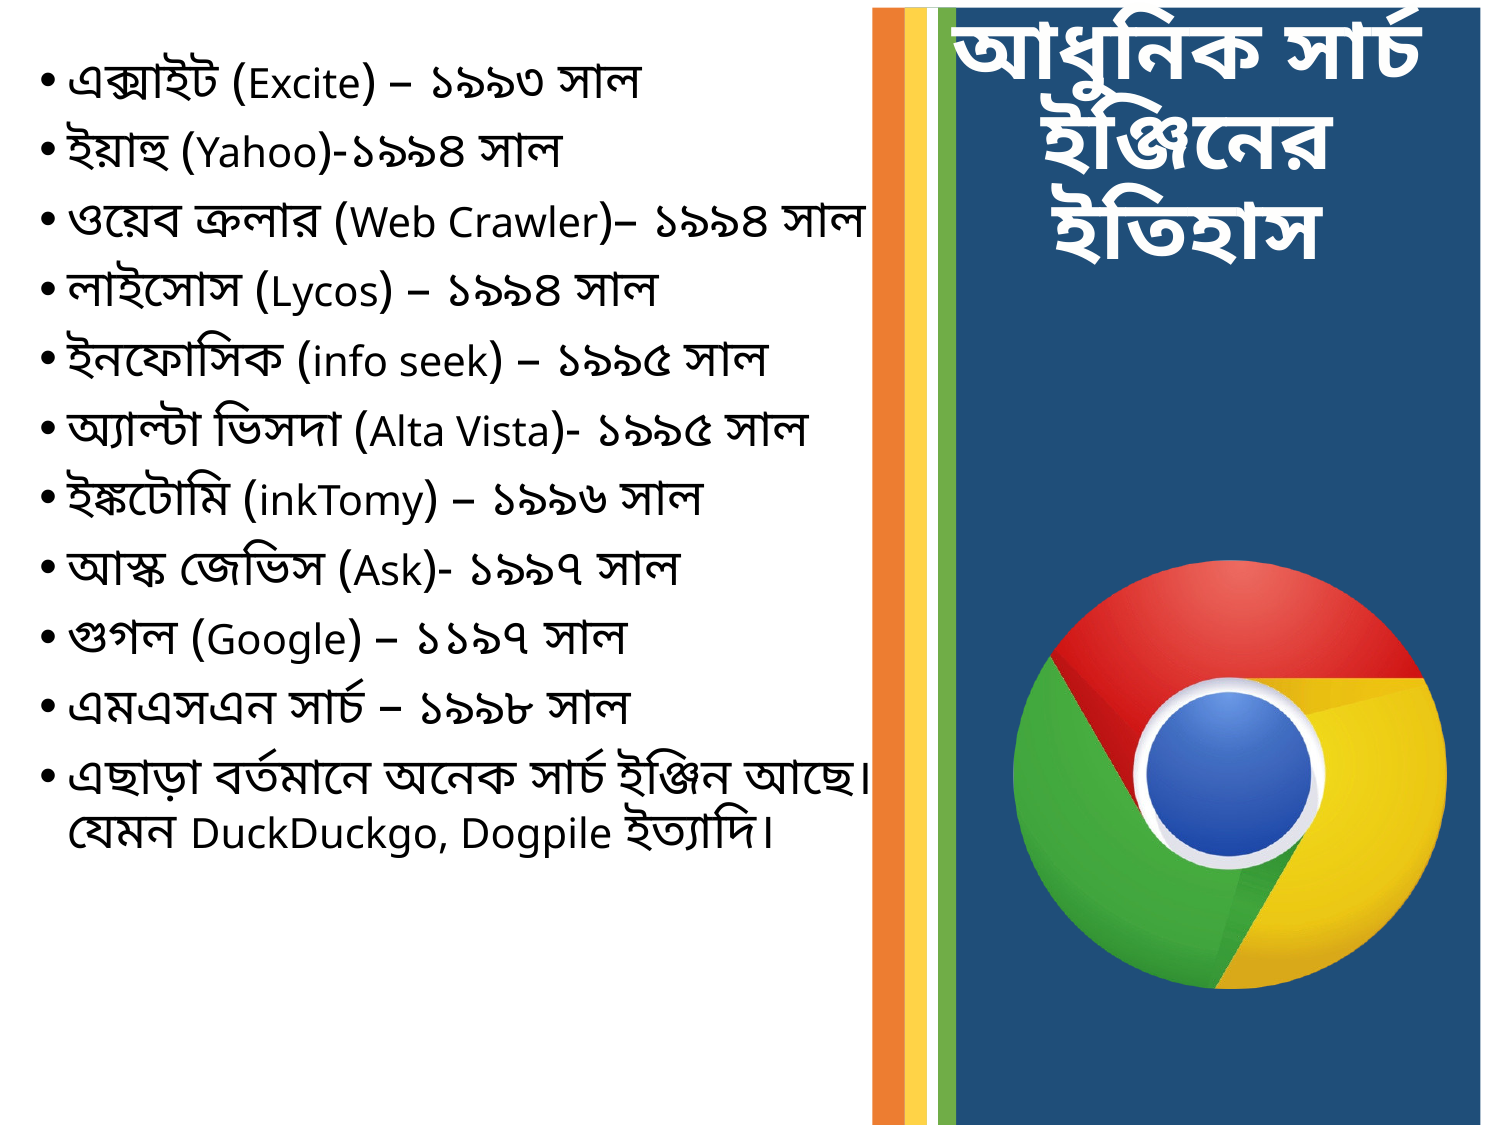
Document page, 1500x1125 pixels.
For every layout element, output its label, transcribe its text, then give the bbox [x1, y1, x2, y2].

list এক্সাইট (Excite) – ১৯৯৩ সাল ইয়াহু (Yahoo)-১৯৯৪ সাল ওয়েব ক্রলার (Web Crawler)– ১৯৯৪ সাল লাইসোস (Lycos) – ১৯৯৪ সাল ইনফোসিক (info seek) – ১৯৯৫ সাল অ্যাল্টা ভিসদা (Alta Vista)- ১৯৯৫ সাল ইঙ্কটোমি (inkTomy) – ১৯৯৬ সাল আস্ক জেভিস (Ask)- ১৯৯৭ সাল গুগল (Google) – ১১৯৭ সাল এমএসএন সার্চ – ১৯৯৮ সাল এছাড়া বর্তমানে অনেক সার্চ ইঞ্জিন আছে। যেমন DuckDuckgo, Dogpile ইত্যাদি। [24, 47, 872, 1101]
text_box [872, 7, 1481, 1125]
picture [1000, 547, 1462, 1009]
